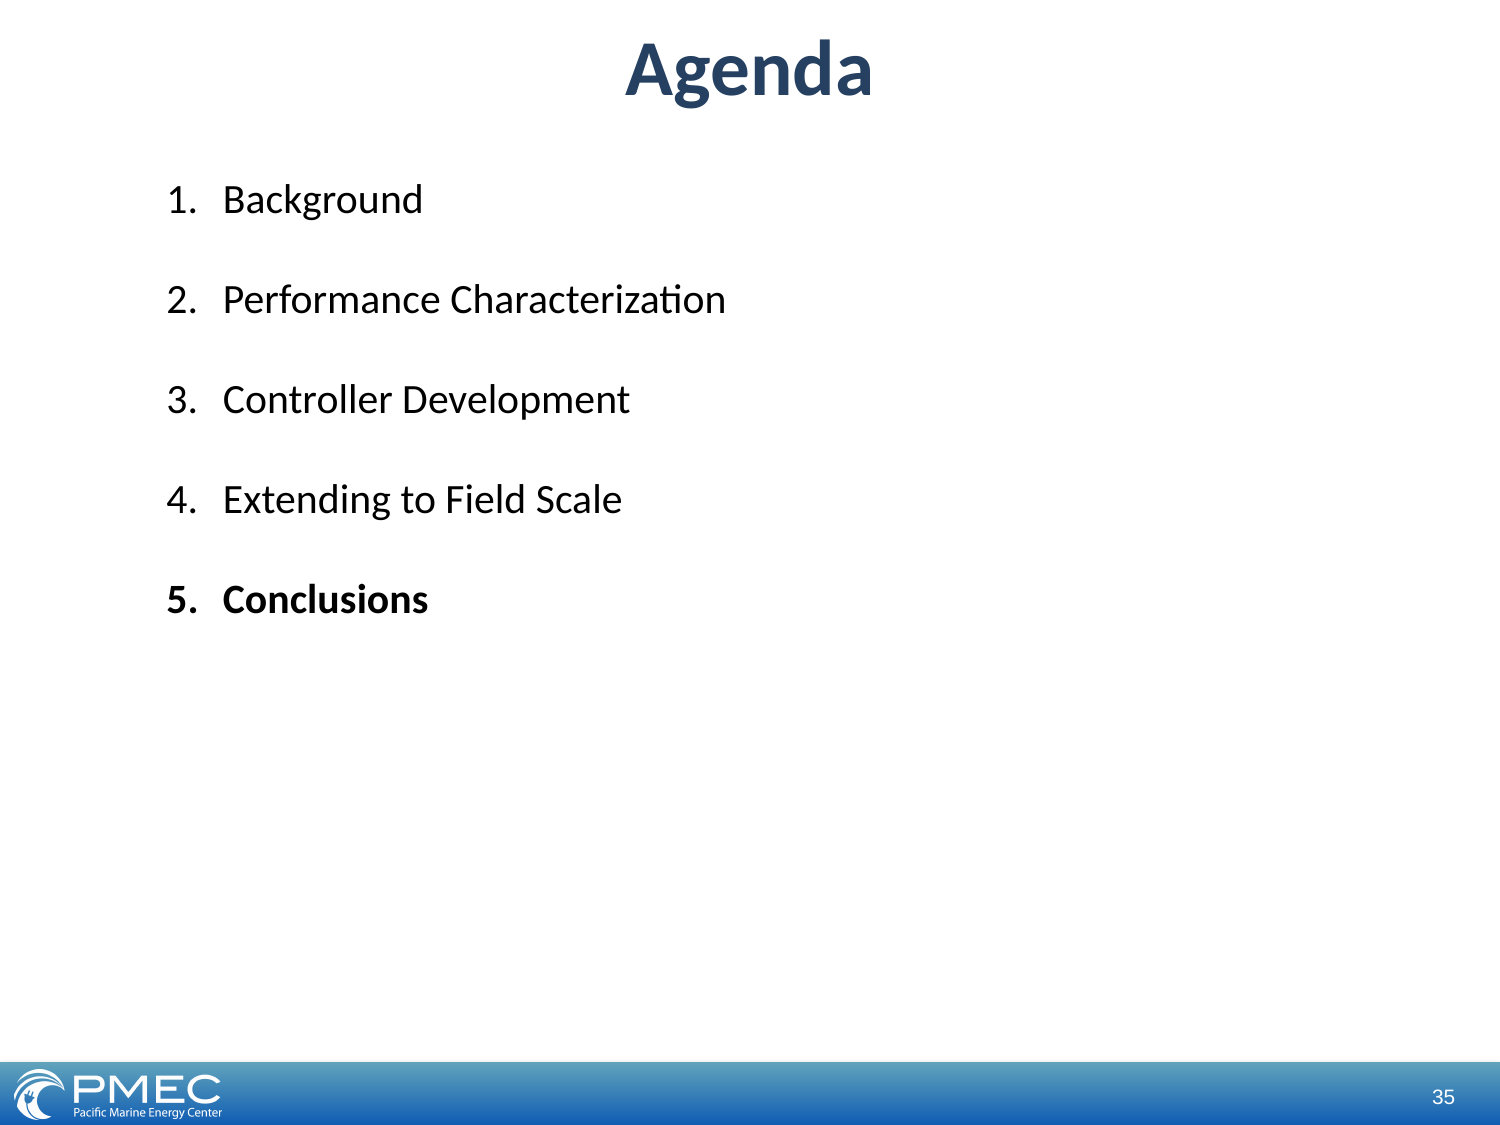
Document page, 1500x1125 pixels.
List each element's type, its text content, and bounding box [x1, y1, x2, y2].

slide_number 35 [1389, 1065, 1498, 1125]
text_box Agenda [0, 16, 1500, 112]
text_box Background Performance Characterization Controller Development Extending to Field Scale Conclusions [151, 164, 1065, 1125]
picture [14, 1069, 151, 1120]
